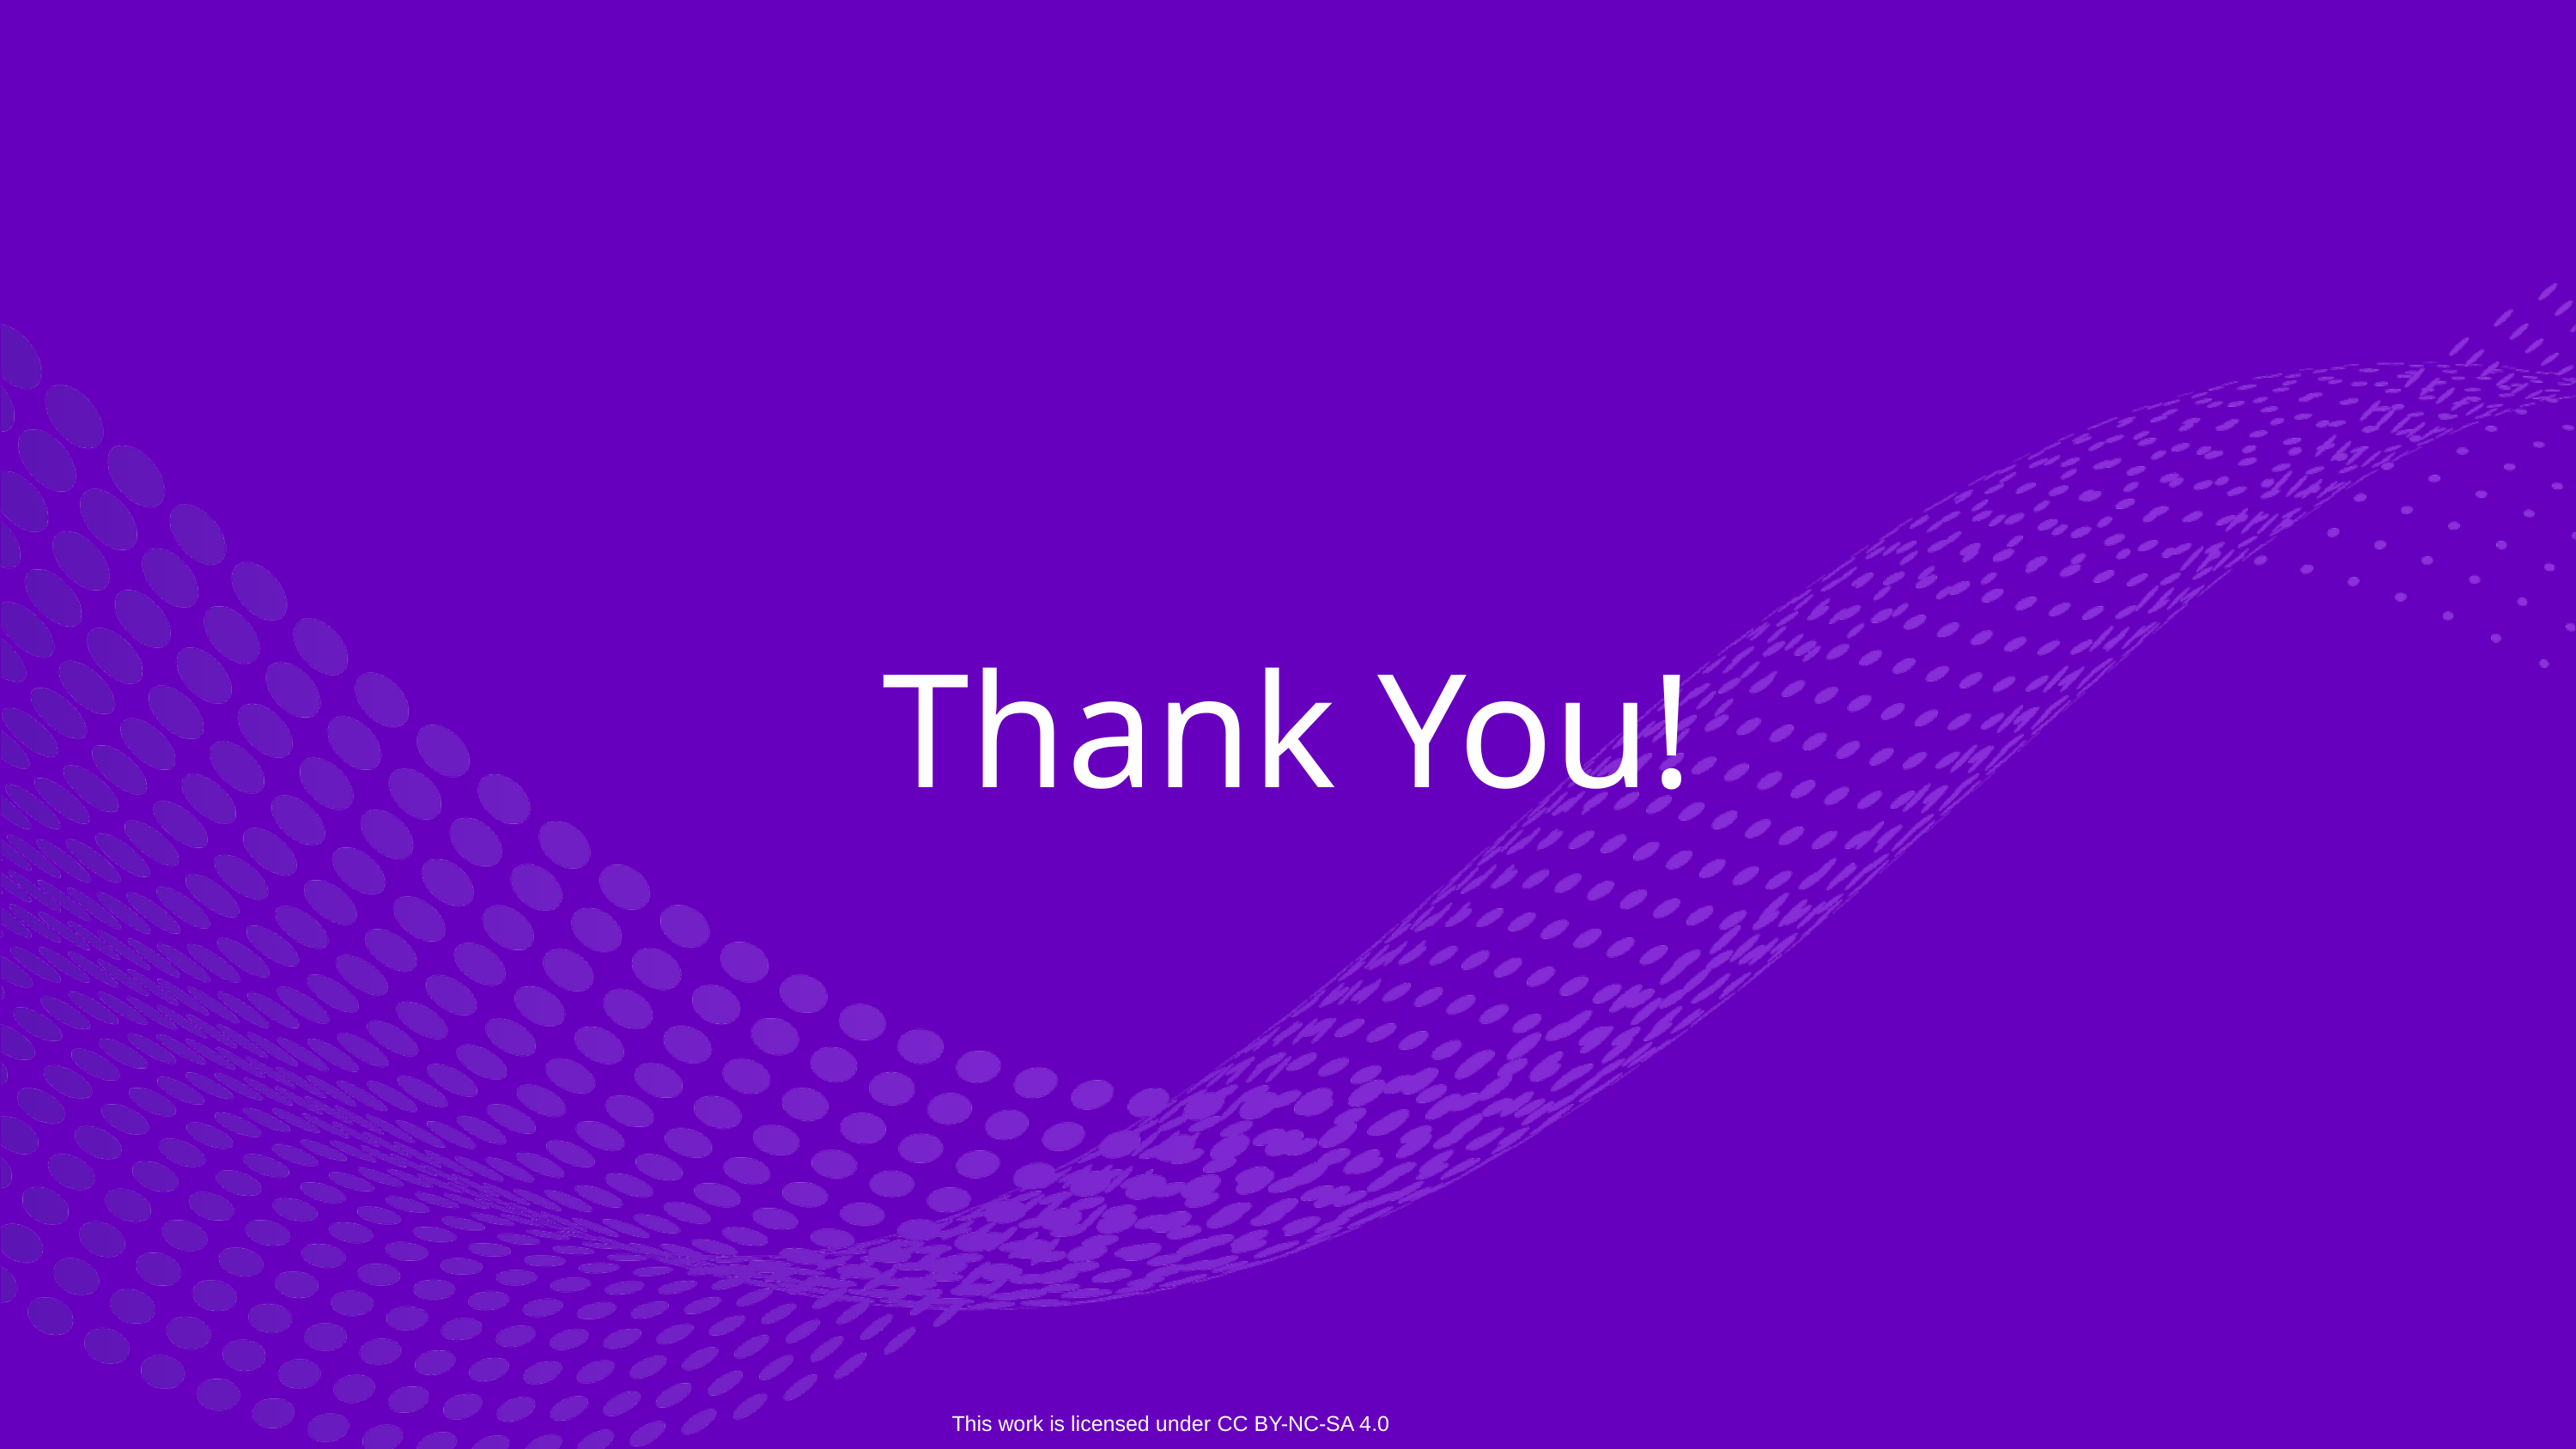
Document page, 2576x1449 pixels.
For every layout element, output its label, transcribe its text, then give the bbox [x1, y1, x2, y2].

picture [0, 864, 2576, 1449]
picture [0, 48, 2576, 584]
title Thank You! [0, 584, 2576, 864]
